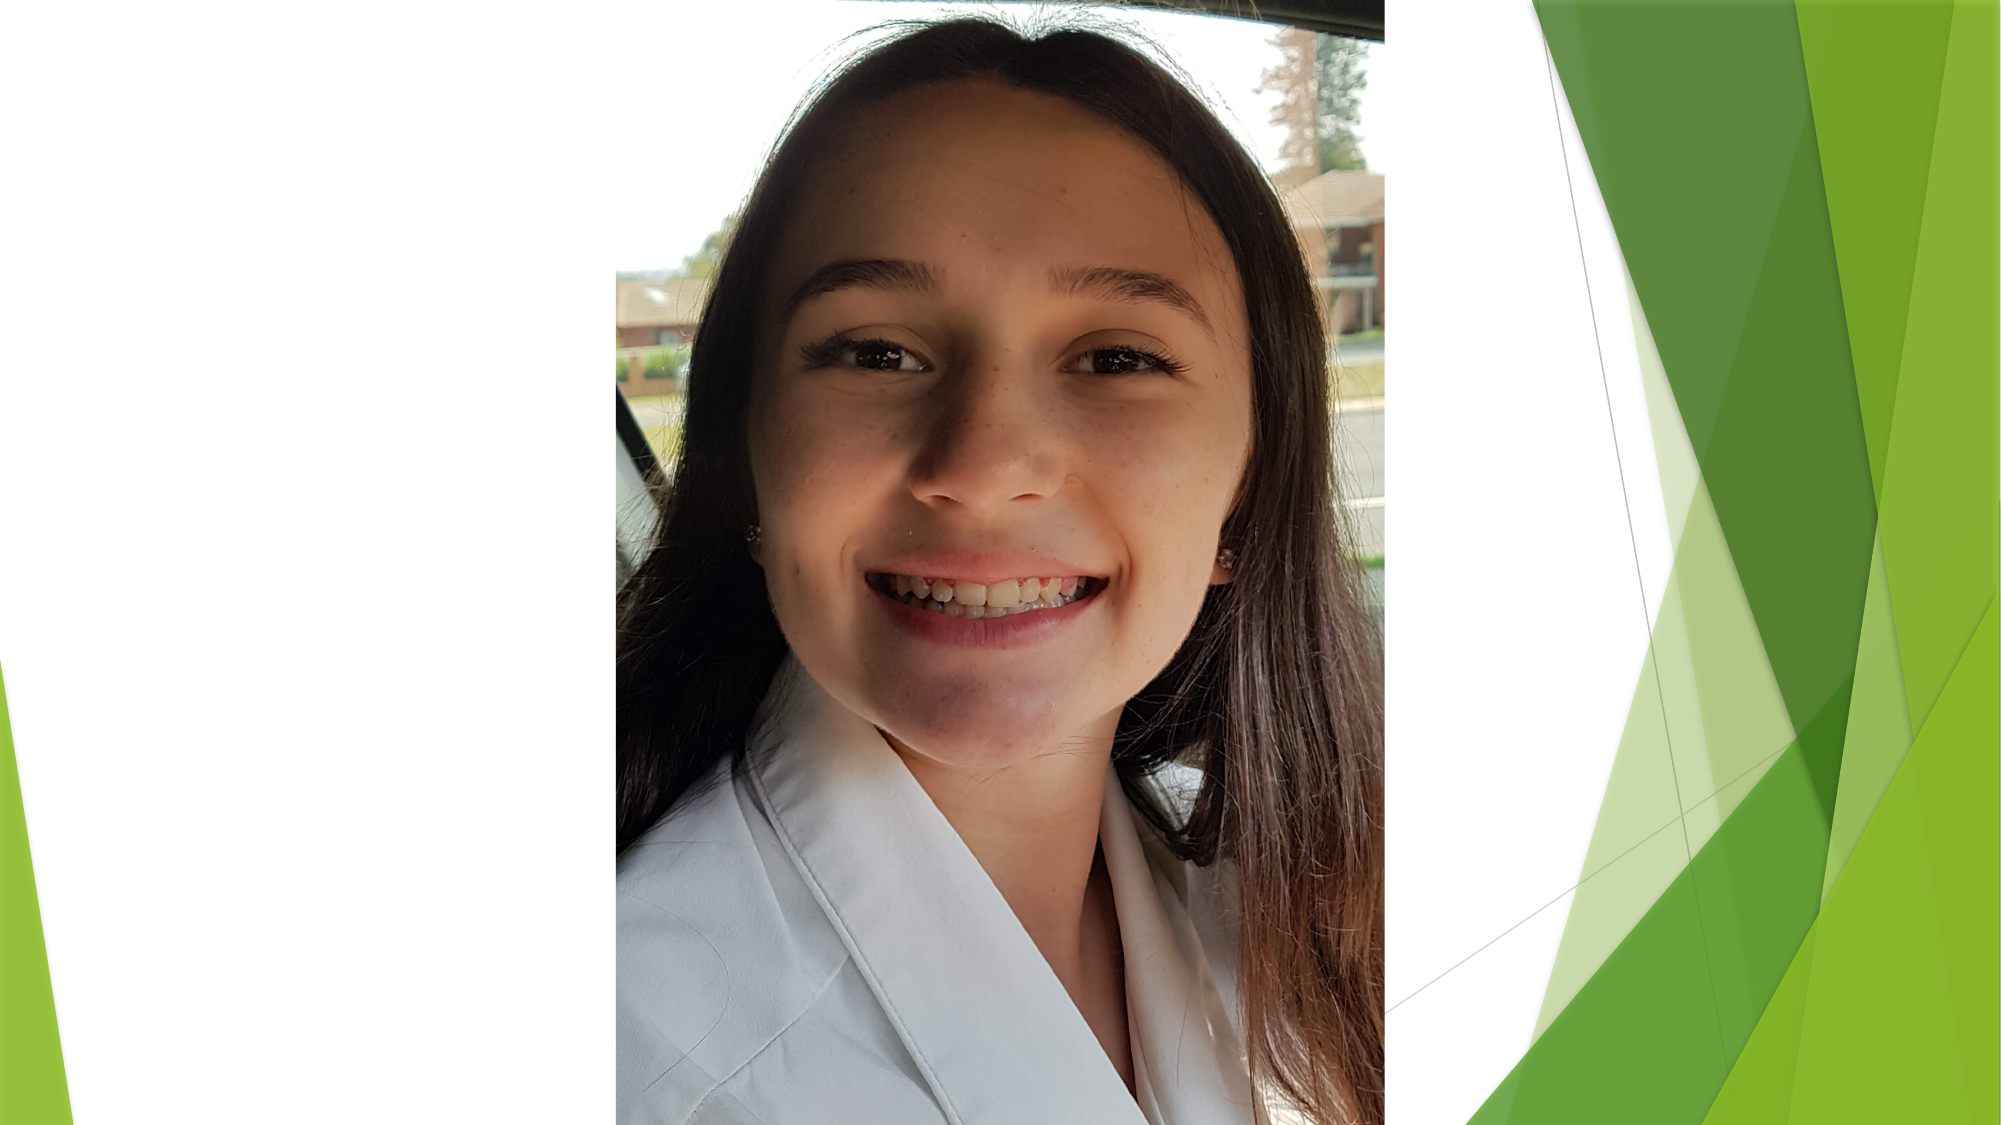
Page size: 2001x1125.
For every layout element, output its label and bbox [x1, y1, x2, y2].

picture [436, 0, 1563, 1125]
